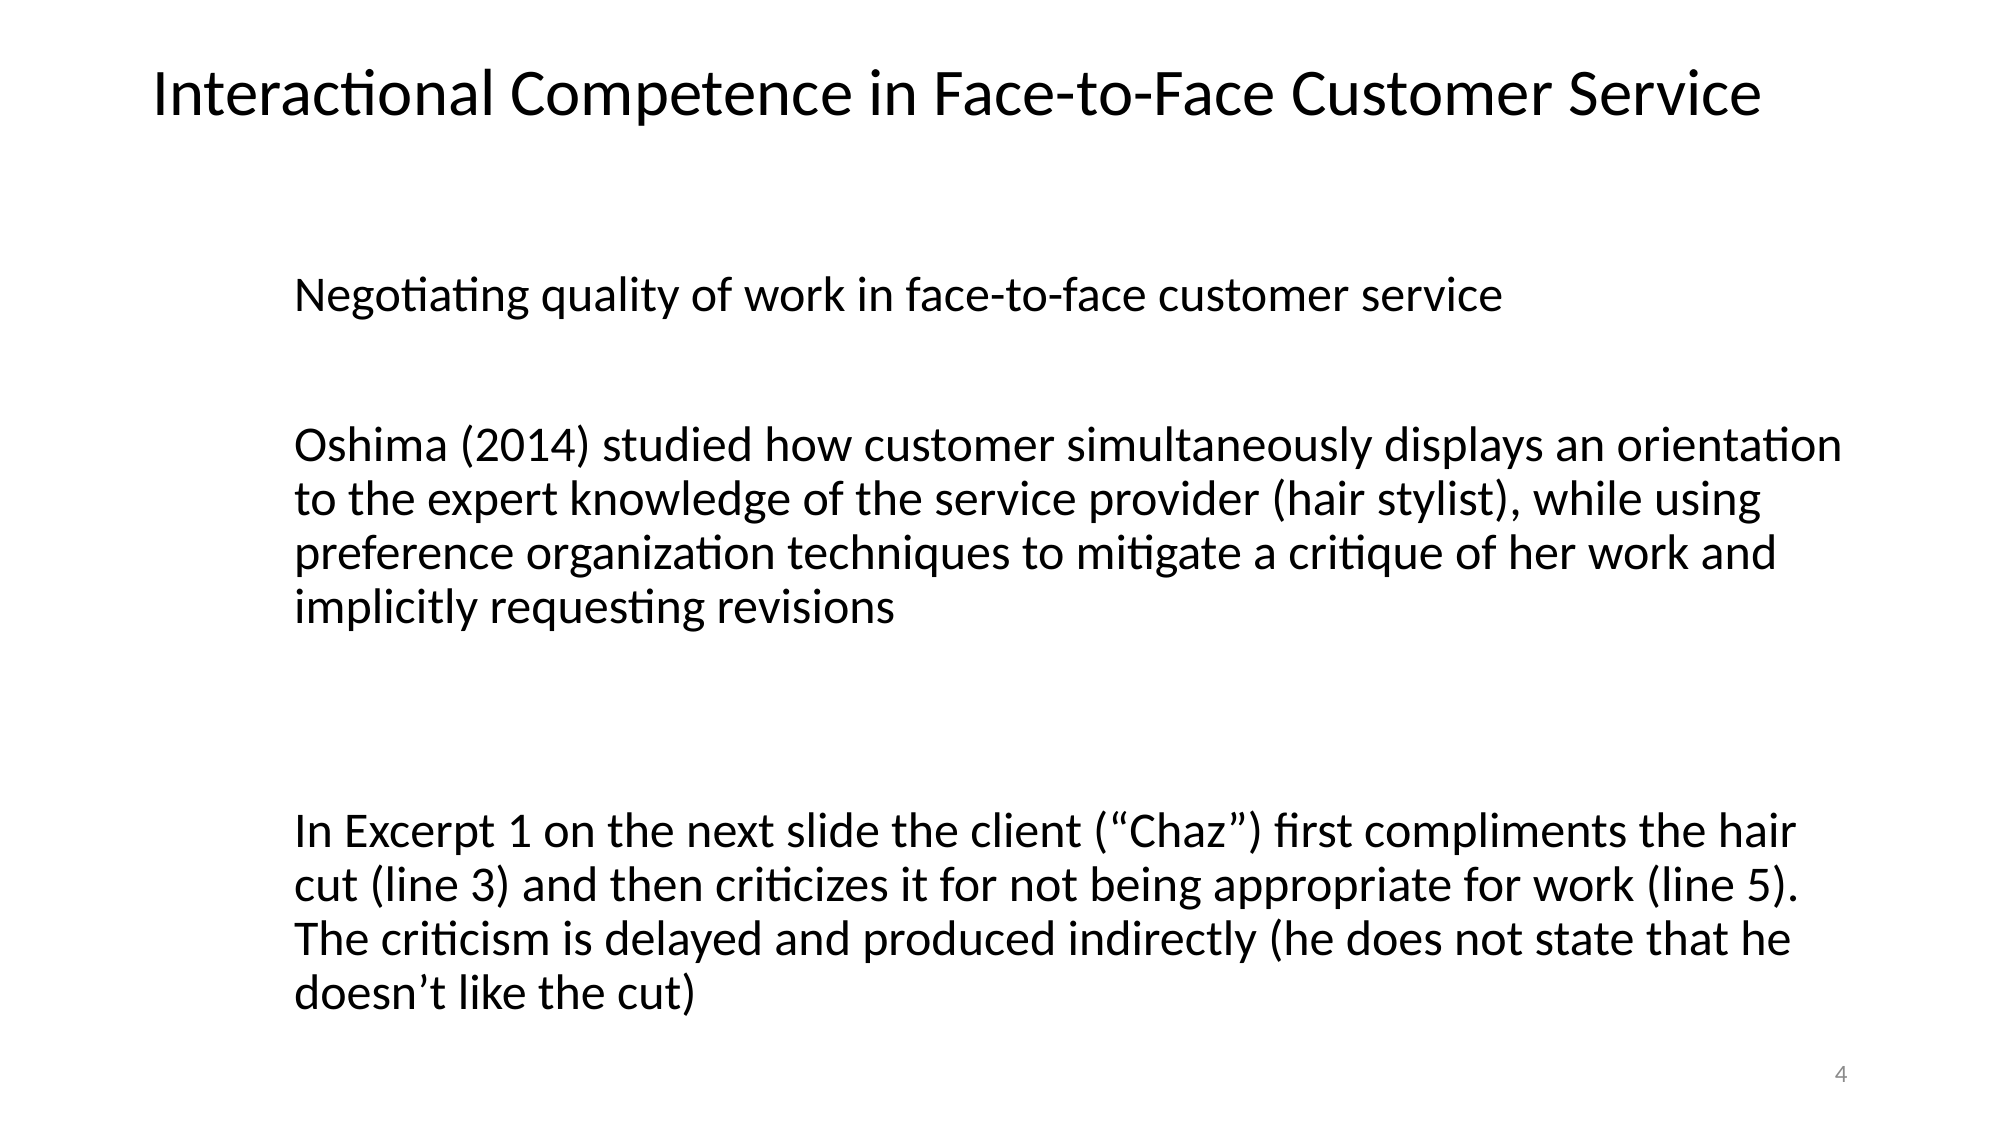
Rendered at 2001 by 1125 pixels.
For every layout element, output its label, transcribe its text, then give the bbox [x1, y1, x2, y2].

slide_number 4 [1412, 1042, 1863, 1103]
list Negotiating quality of work in face-to-face customer service Oshima (2014) studied how customer simultaneously displays an orientation to the expert knowledge of the service provider (hair stylist), while using preference organization techniques to mitigate a critique of her work and implicitly requesting revisions In Excerpt 1 on the next slide the client (“Chaz”) first compliments the hair cut (line 3) and then criticizes it for not being appropriate for work (line 5). The criticism is delayed and produced indirectly (he does not state that he doesn’t like the cut) [279, 261, 1863, 1103]
title Interactional Competence in Face-to-Face Customer Service [137, 59, 1863, 167]
